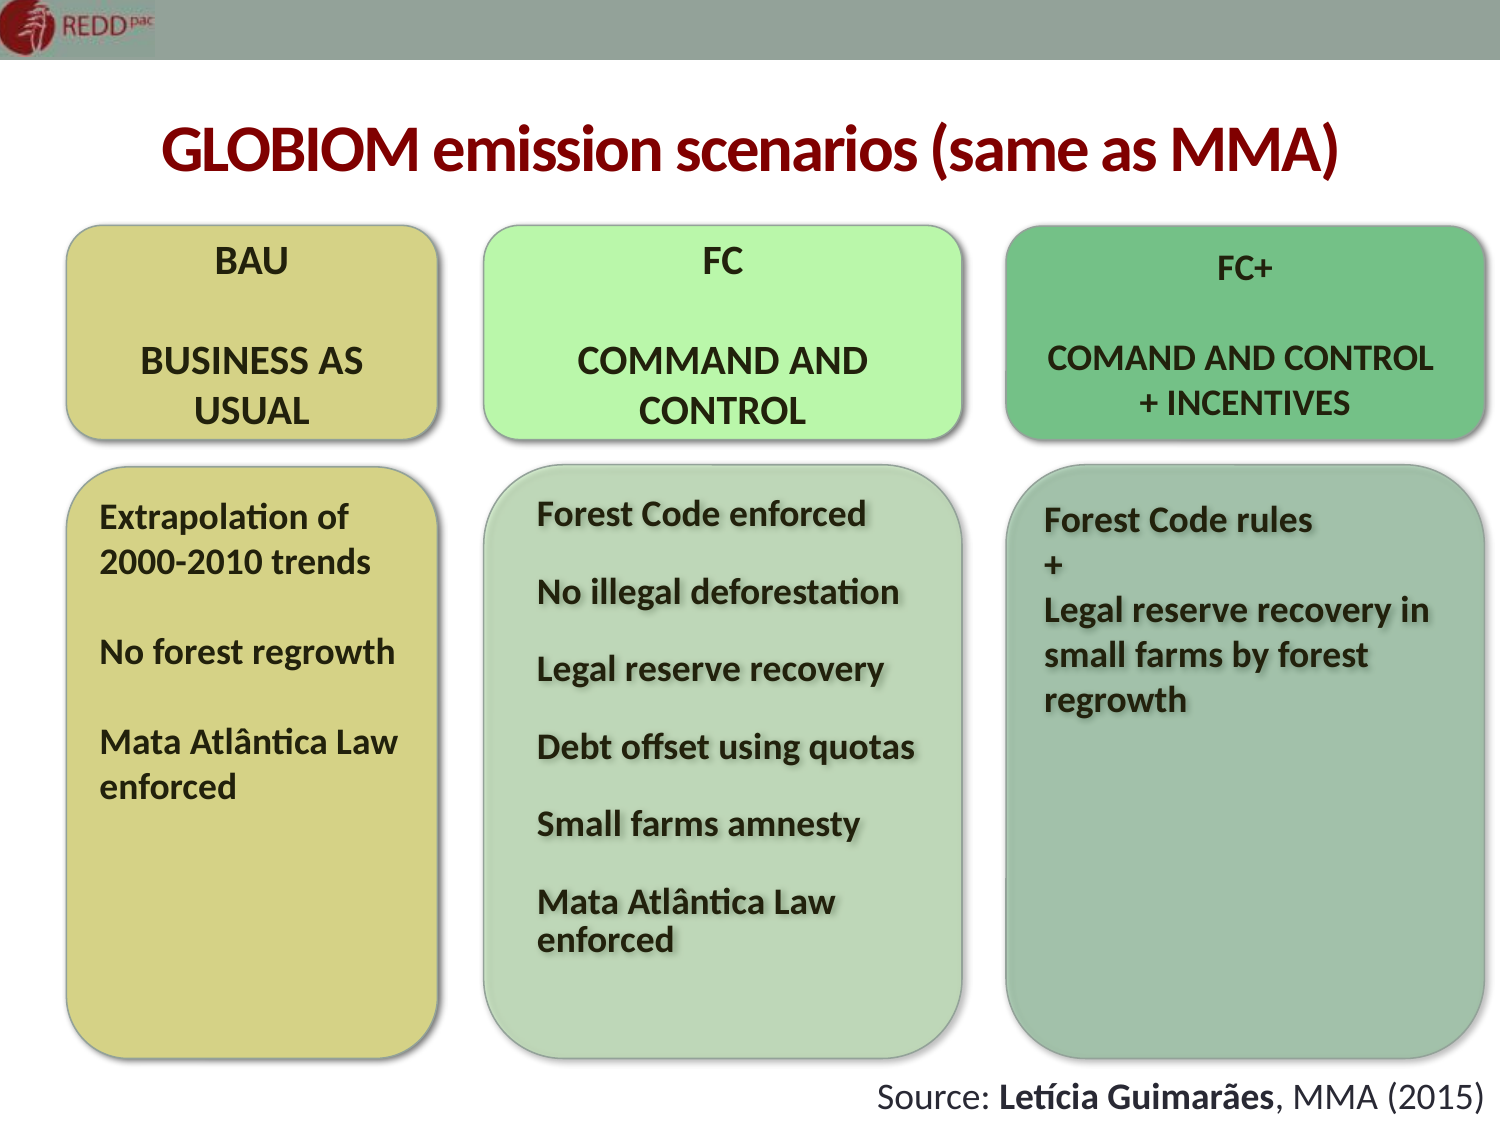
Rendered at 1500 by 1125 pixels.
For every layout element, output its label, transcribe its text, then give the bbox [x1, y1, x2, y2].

text_box Forest Code enforced No illegal deforestation Legal reserve recovery Debt offset using quotas Small farms amnesty Mata Atlântica Law enforced [482, 463, 963, 1060]
text_box Source: Letícia Guimarães, MMA (2015) [179, 1064, 1500, 1125]
text_box Extrapolation of 2000-2010 trends No forest regrowth Mata Atlântica Law enforced [65, 466, 439, 1060]
title GLOBIOM emission scenarios (same as MMA) [31, 63, 1471, 226]
text_box Forest Code rules + Legal reserve recovery in small farms by forest regrowth [1005, 463, 1486, 1060]
text_box FC COMMAND AND CONTROL [482, 226, 963, 441]
text_box FC+ COMAND AND CONTROL + INCENTIVES [1005, 226, 1486, 441]
text_box BAU BUSINESS AS USUAL [65, 226, 439, 441]
picture [0, 0, 155, 57]
